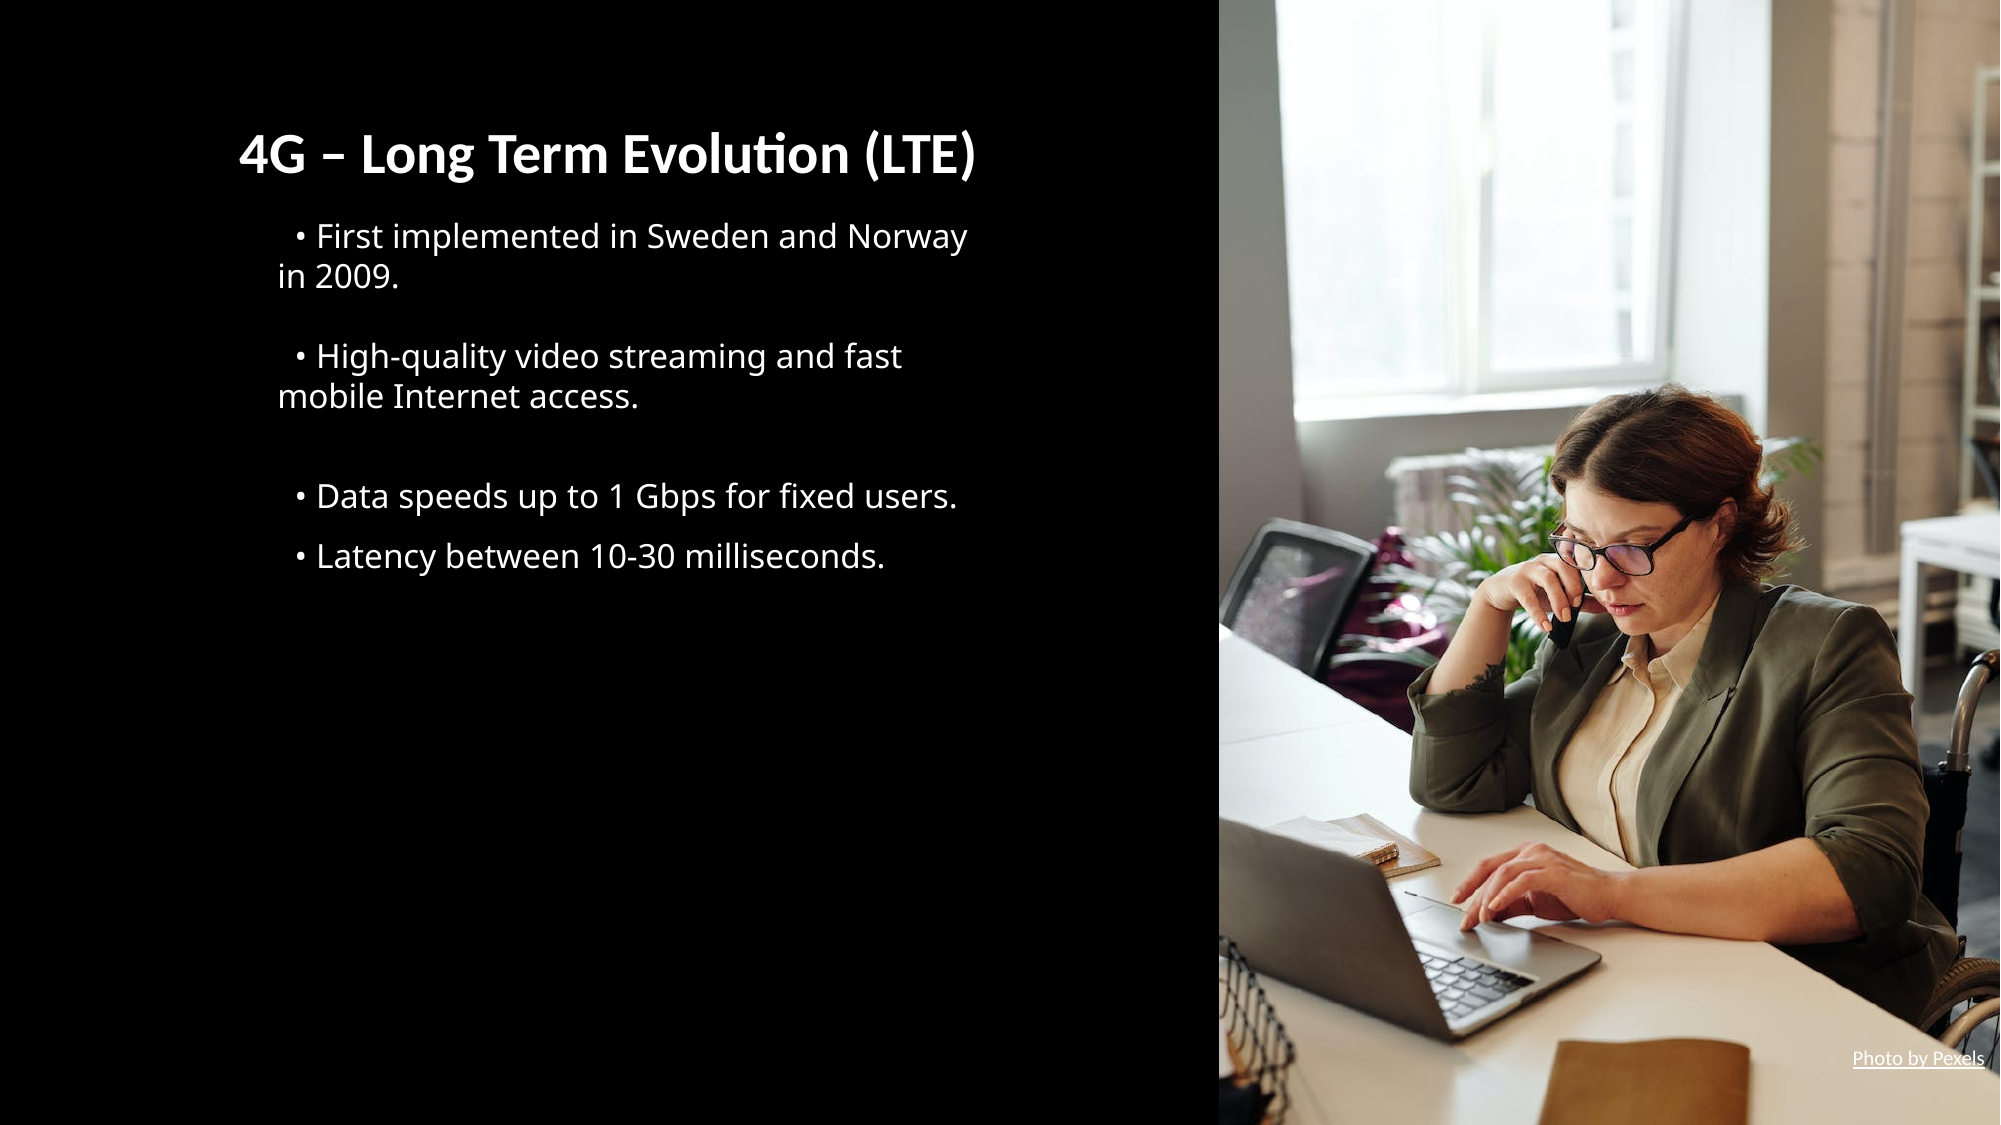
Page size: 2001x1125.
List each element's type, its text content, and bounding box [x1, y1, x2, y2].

text_box • High-quality video streaming and fast mobile Internet access. [262, 337, 1013, 413]
picture [1219, 0, 2000, 1125]
text_box • First implemented in Sweden and Norway in 2009. [262, 217, 1013, 293]
text_box • Data speeds up to 1 Gbps for fixed users. [262, 457, 1013, 517]
text_box • Latency between 10-30 milliseconds. [262, 517, 1013, 593]
text_box 4G – Long Term Evolution (LTE) [225, 112, 1219, 188]
